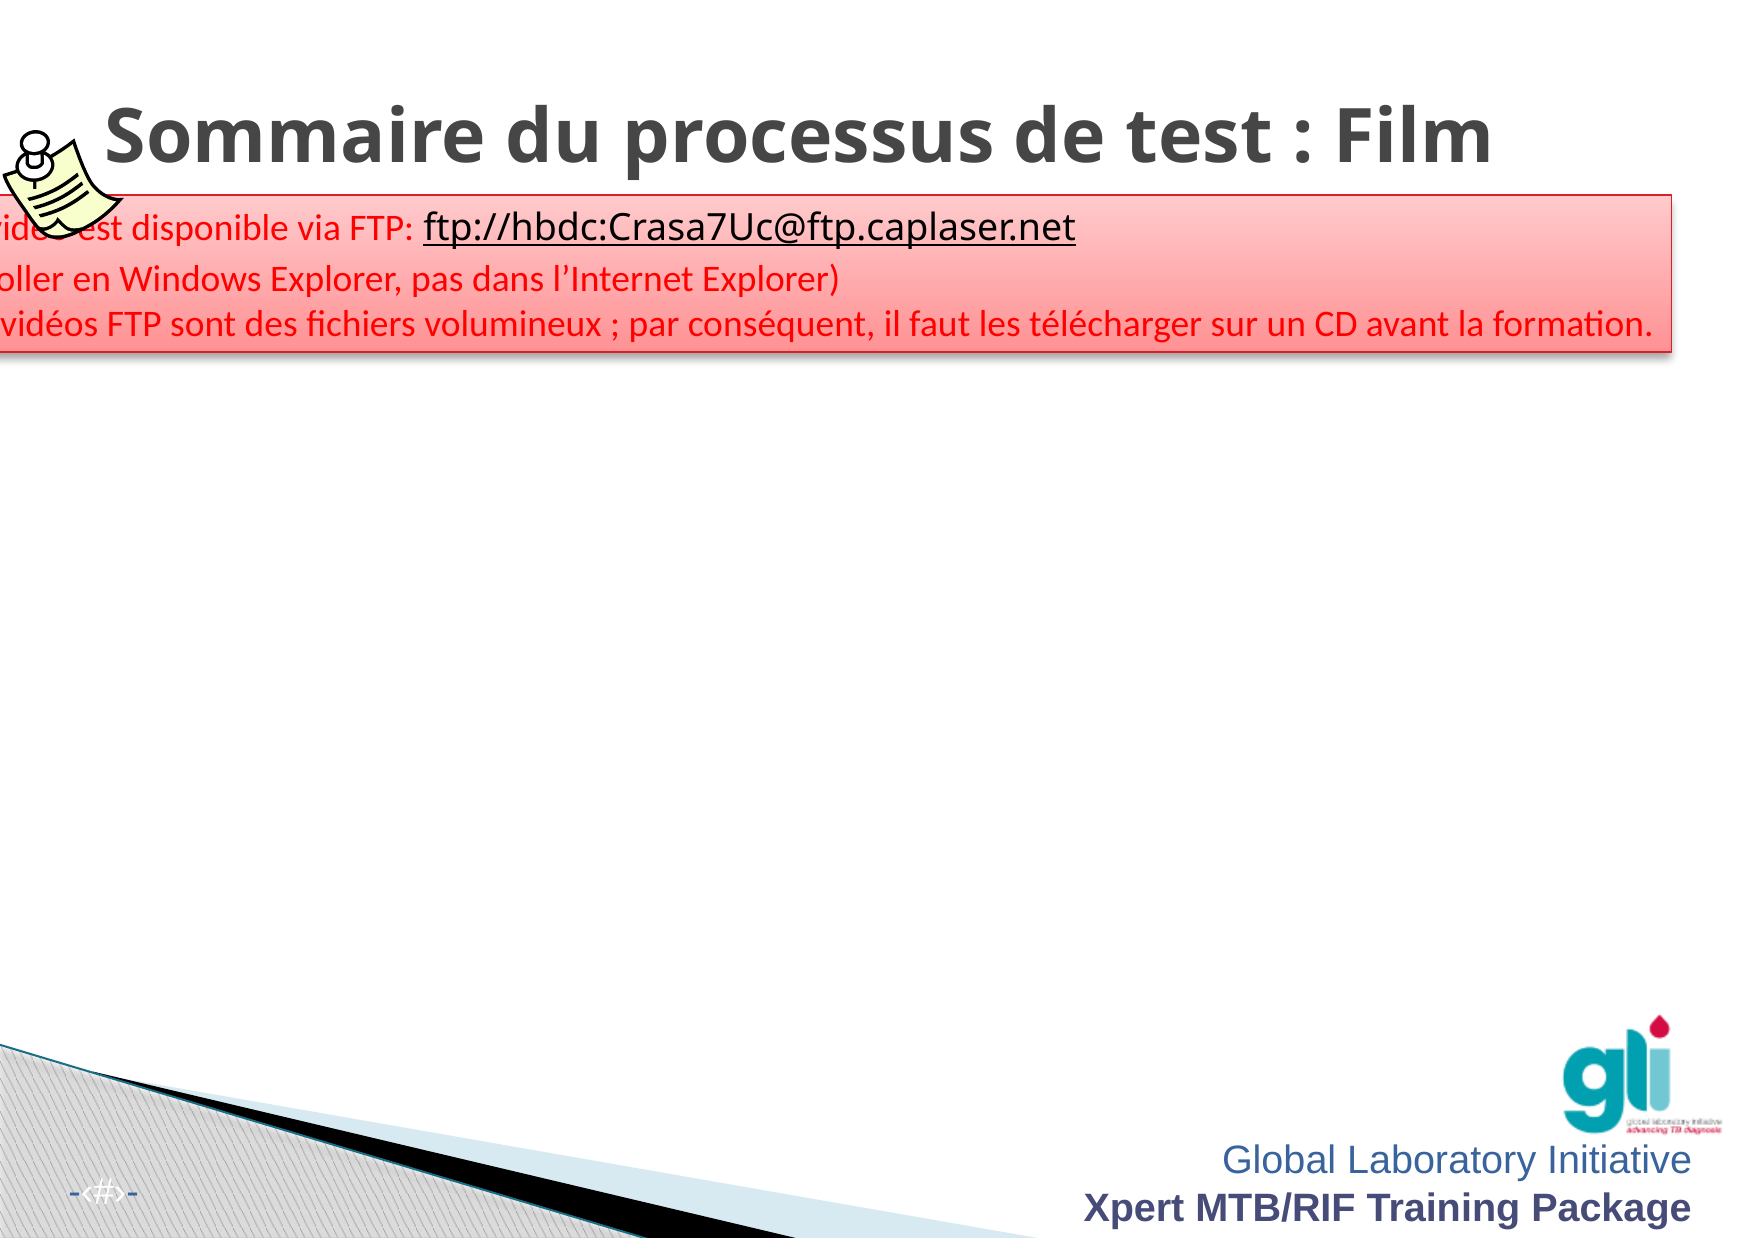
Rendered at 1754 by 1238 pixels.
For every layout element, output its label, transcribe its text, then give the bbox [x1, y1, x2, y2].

picture [2, 129, 125, 241]
title Sommaire du processus de test : Film [87, 49, 1666, 216]
picture [1553, 1011, 1727, 1139]
text_box Le vidéo est disponible via FTP: ftp://hbdc:Crasa7Uc@ftp.caplaser.net (à coller en Windows Explorer, pas dans l’Internet Explorer) Les vidéos FTP sont des fichiers volumineux ; par conséquent, il faut les télécharger sur un CD avant la formation. [0, 194, 1672, 353]
